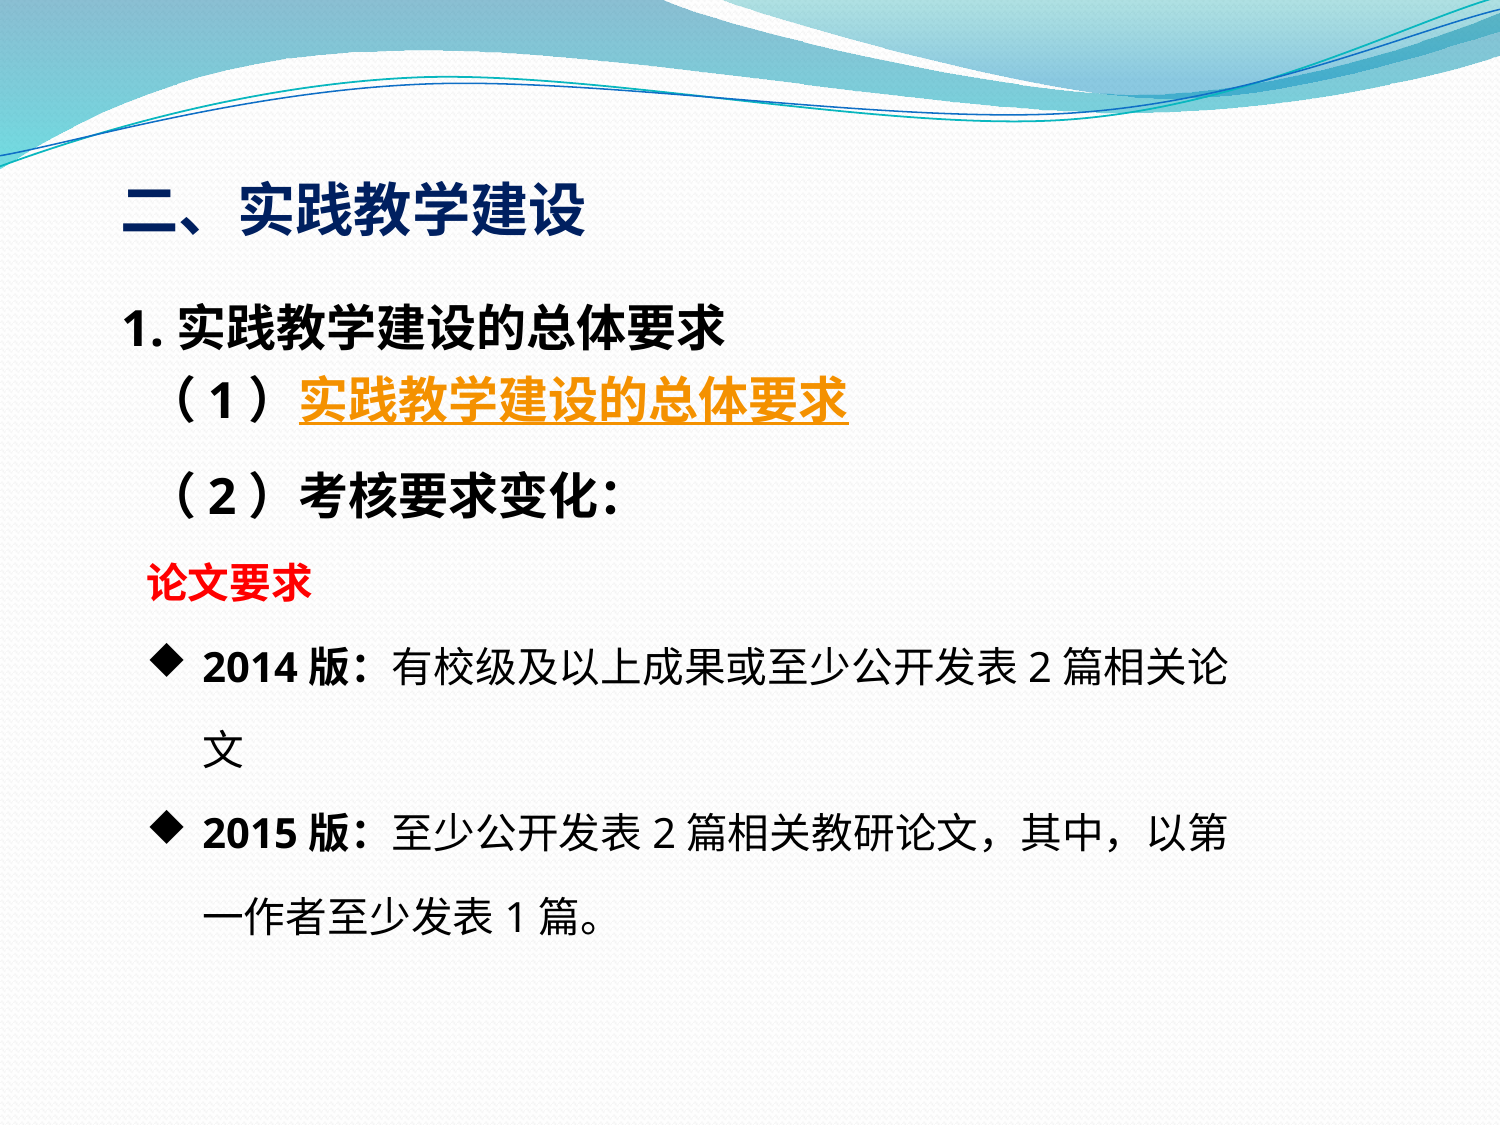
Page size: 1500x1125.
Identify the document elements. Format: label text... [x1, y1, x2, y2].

text_box （1）实践教学建设的总体要求 （2）考核要求变化： 论文要求 2014版：有校级及以上成果或至少公开发表2篇相关论文 2015版：至少公开发表2篇相关教研论文，其中，以第一作者至少发表1篇。 [98, 335, 1308, 963]
text_box 二、实践教学建设 [98, 146, 717, 267]
text_box 1.实践教学建设的总体要求 [98, 265, 835, 386]
